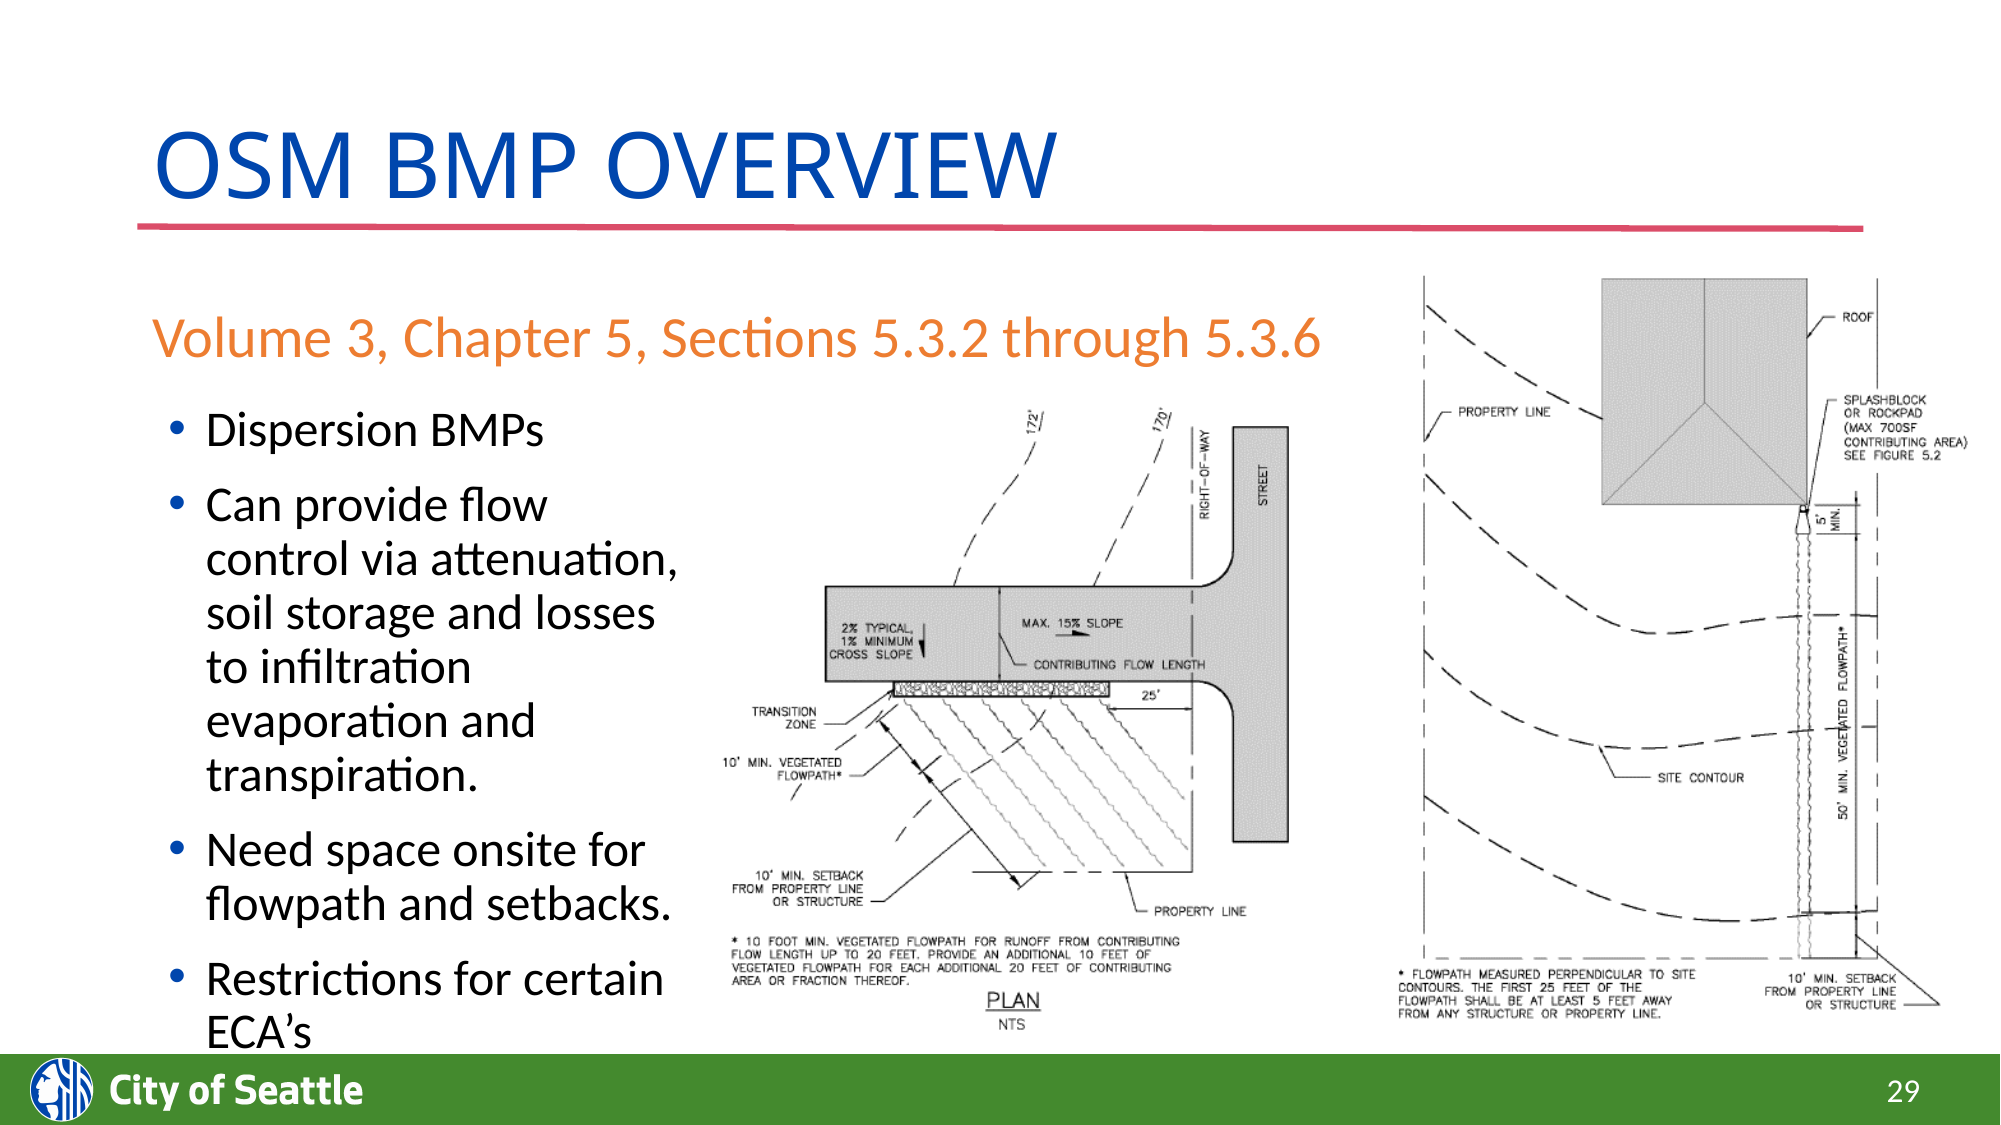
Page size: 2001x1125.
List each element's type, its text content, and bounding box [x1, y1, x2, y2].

picture [719, 397, 1340, 1040]
list Volume 3, Chapter 5, Sections 5.3.2 through 5.3.6 [137, 299, 1380, 1020]
title OSM BMP Overview [137, 59, 1863, 278]
picture [0, 1028, 392, 1125]
text_box Dispersion BMPs Can provide flow control via attenuation, soil storage and losses to infiltration evaporation and transpiration. Need space onsite for flowpath and setbacks. Restrictions for certain ECA’s [130, 395, 704, 1117]
picture [1380, 249, 1969, 1024]
